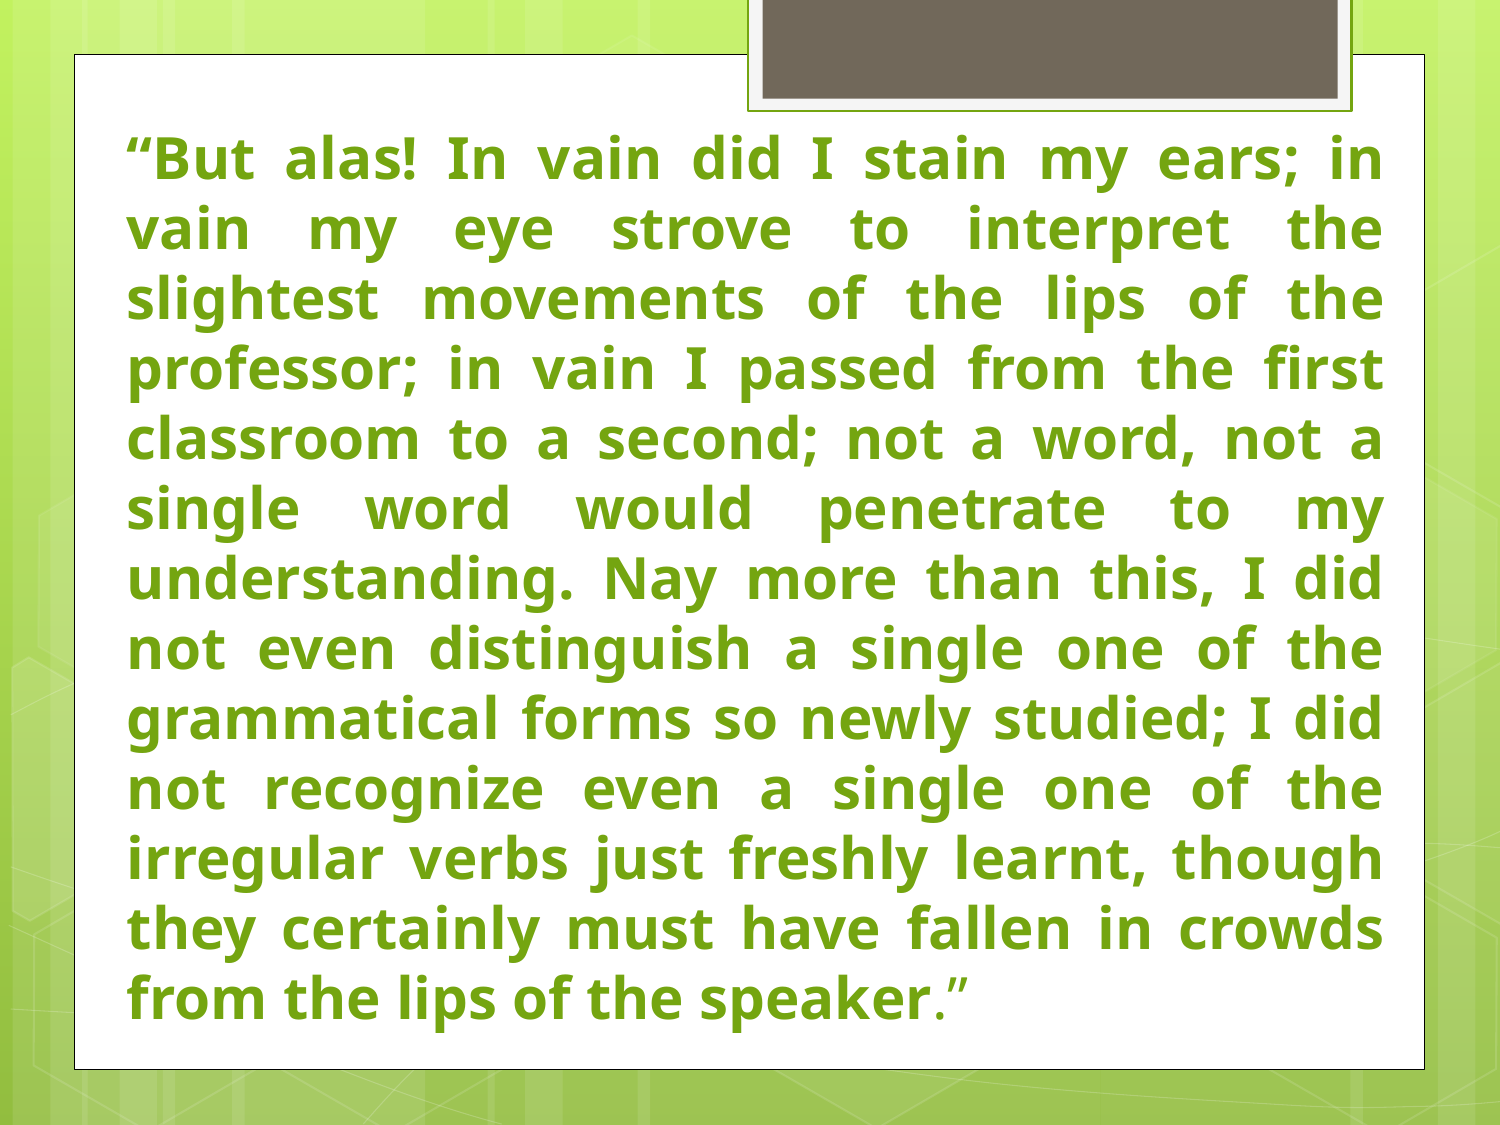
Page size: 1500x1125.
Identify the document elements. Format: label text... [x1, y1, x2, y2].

text_box “But alas! In vain did I stain my ears; in vain my eye strove to interpret the slightest movements of the lips of the professor; in vain I passed from the first classroom to a second; not a word, not a single word would penetrate to my understanding. Nay more than this, I did not even distinguish a single one of the grammatical forms so newly studied; I did not recognize even a single one of the irregular verbs just freshly learnt, though they certainly must have fallen in crowds from the lips of the speaker.” [112, 113, 1400, 1039]
